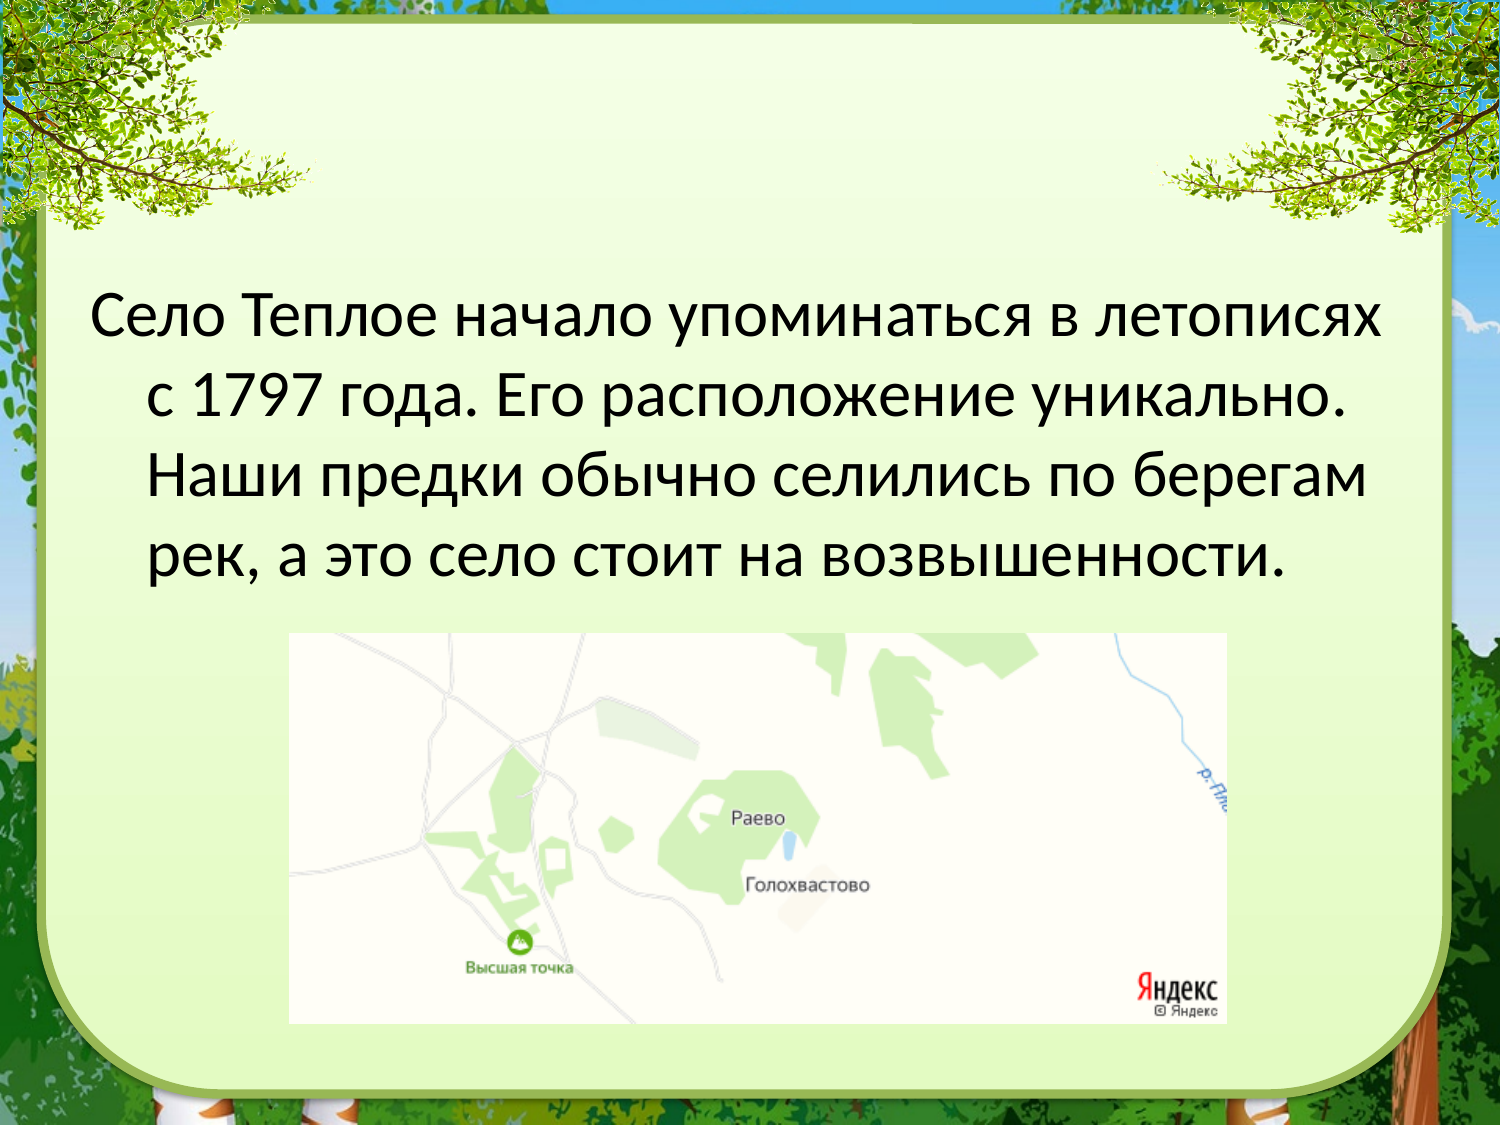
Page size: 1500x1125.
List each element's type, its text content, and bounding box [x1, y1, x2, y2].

picture [0, 0, 1500, 1125]
list Село Теплое начало упоминаться в летописях с 1797 года. Его расположение уникально. Наши предки обычно селились по берегам рек, а это село стоит на возвышенности. [75, 262, 1425, 622]
